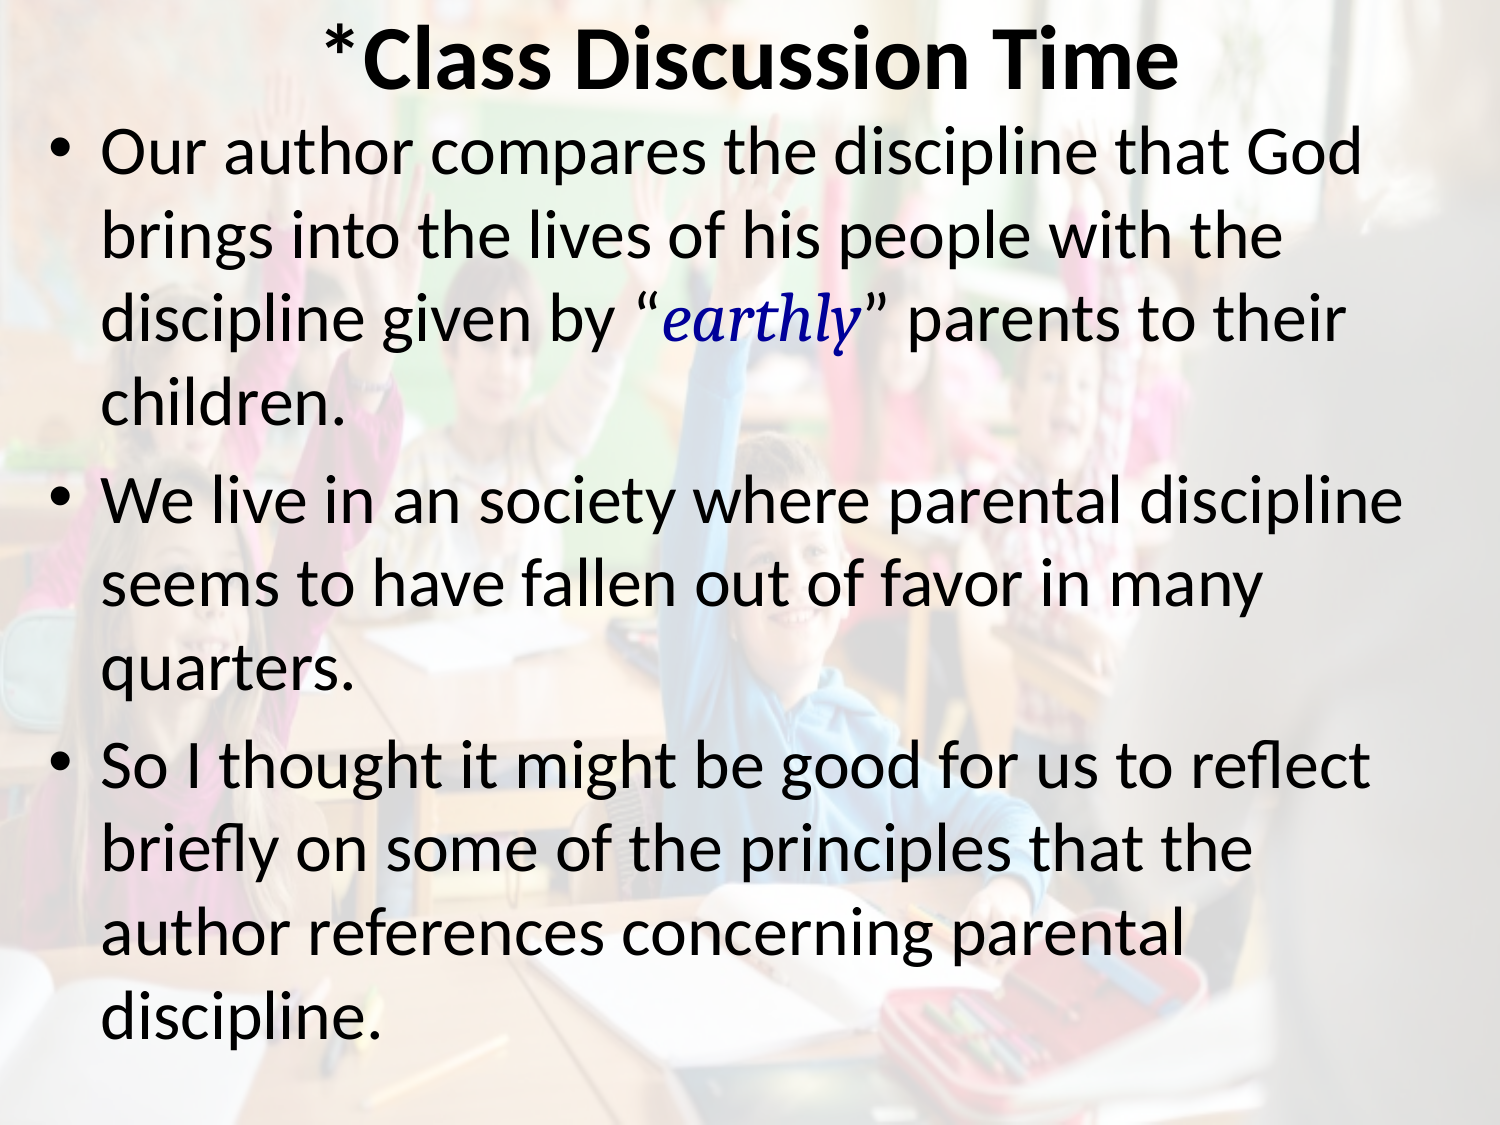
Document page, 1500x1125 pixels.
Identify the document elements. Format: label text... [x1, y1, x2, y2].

list Our author compares the discipline that God brings into the lives of his people with the discipline given by “earthly” parents to their children. We live in an society where parental discipline seems to have fallen out of favor in many quarters. So I thought it might be good for us to reflect briefly on some of the principles that the author references concerning parental discipline. [33, 97, 1457, 1064]
title *Class Discussion Time [0, 4, 1500, 101]
